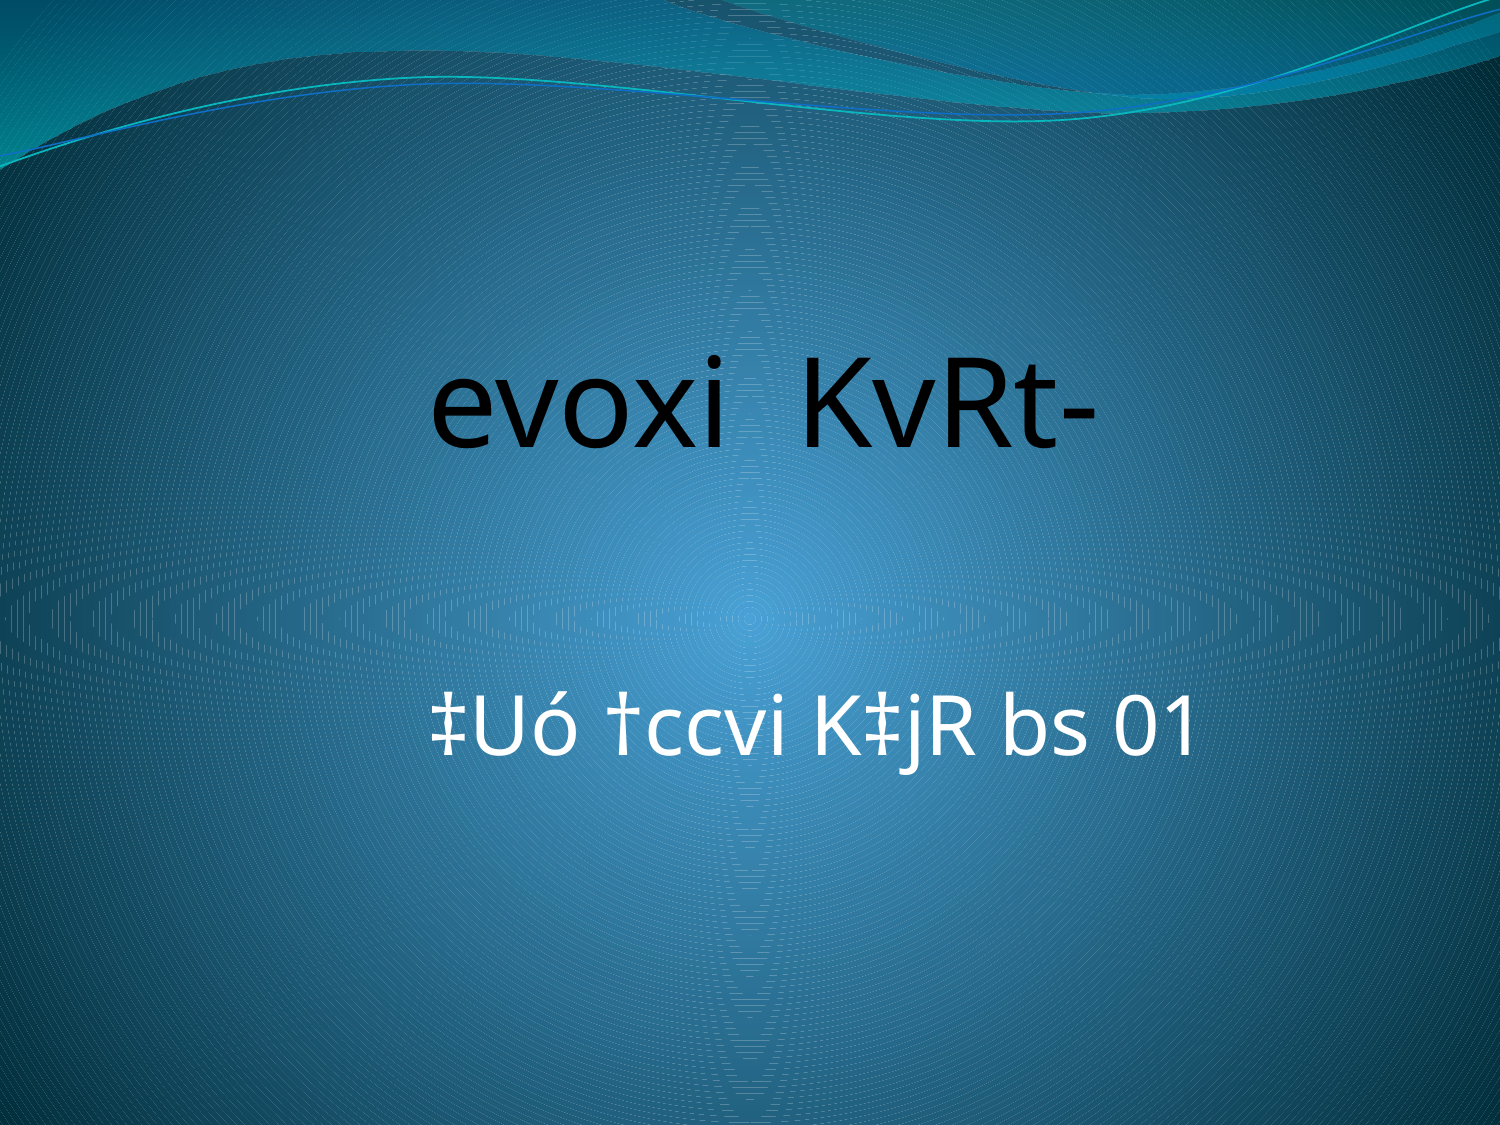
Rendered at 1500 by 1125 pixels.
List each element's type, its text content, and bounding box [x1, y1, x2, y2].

text_box evoxi KvRt- ‡Uó †ccvi K‡jR bs 01 [37, 115, 1500, 1115]
